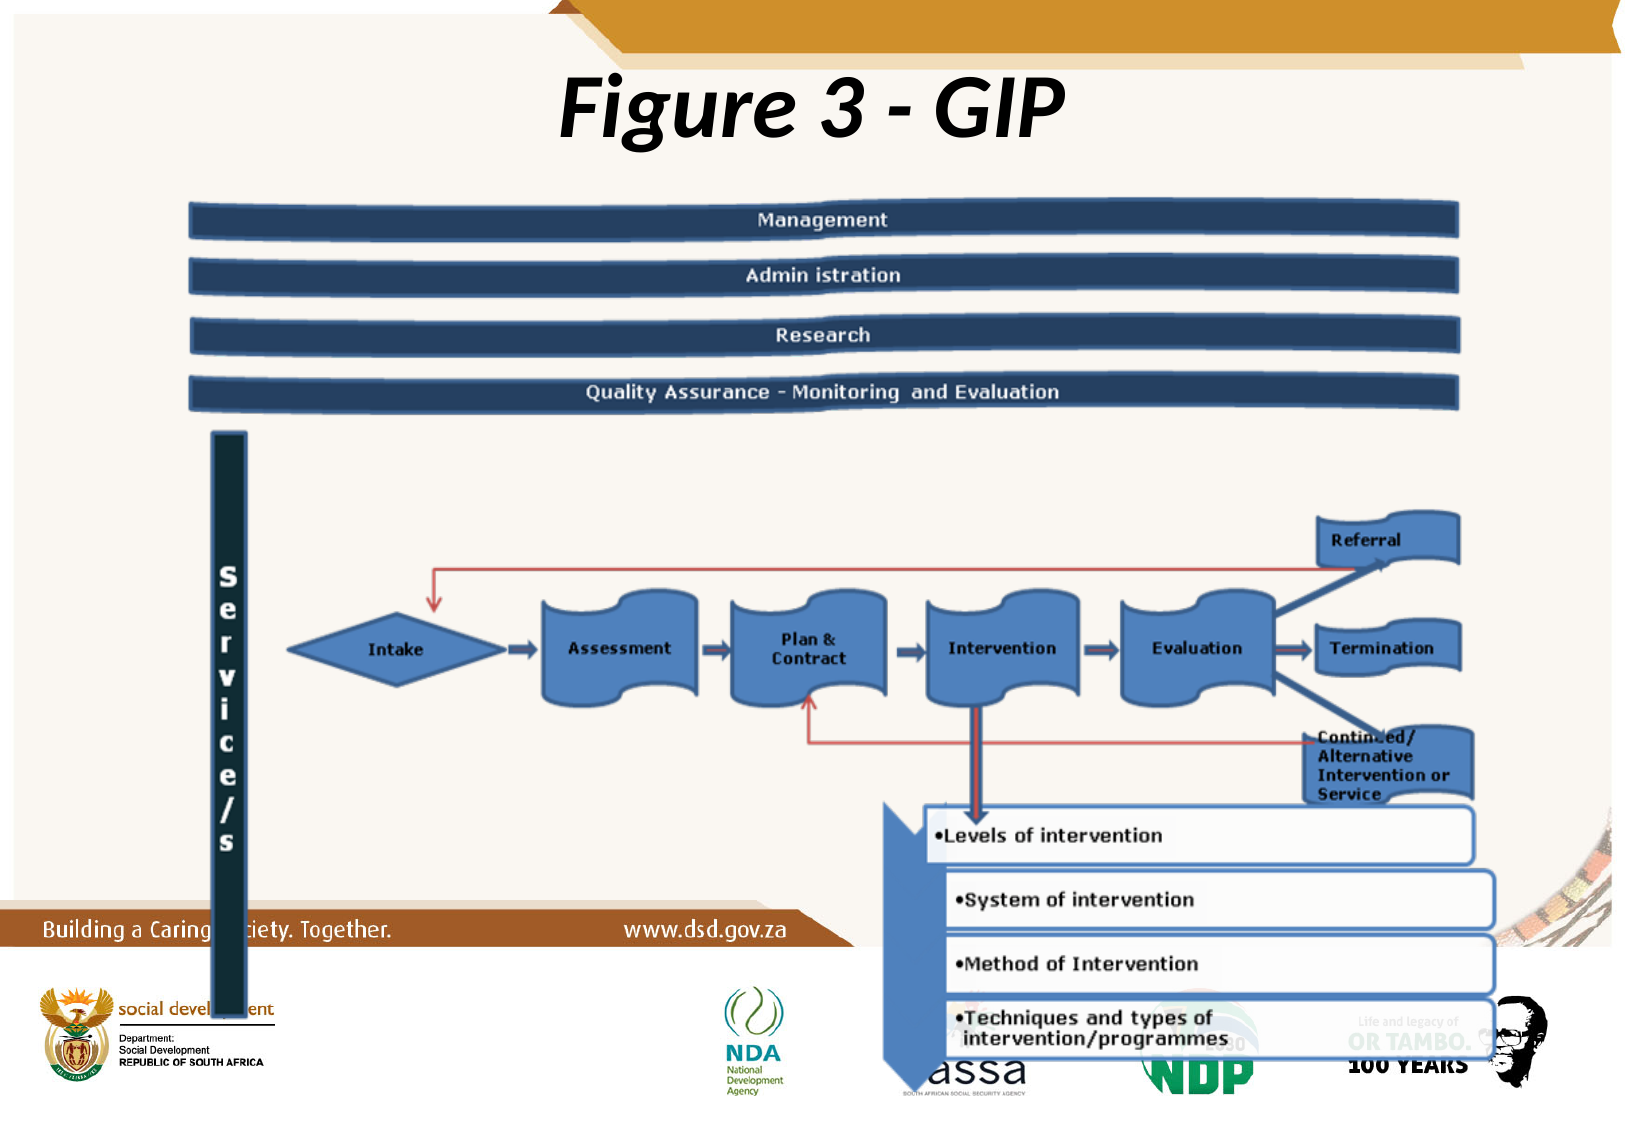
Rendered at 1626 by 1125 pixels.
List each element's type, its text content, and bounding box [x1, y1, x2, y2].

title Figure 3 - GIP [137, 7, 1488, 195]
picture [0, 0, 1626, 1125]
